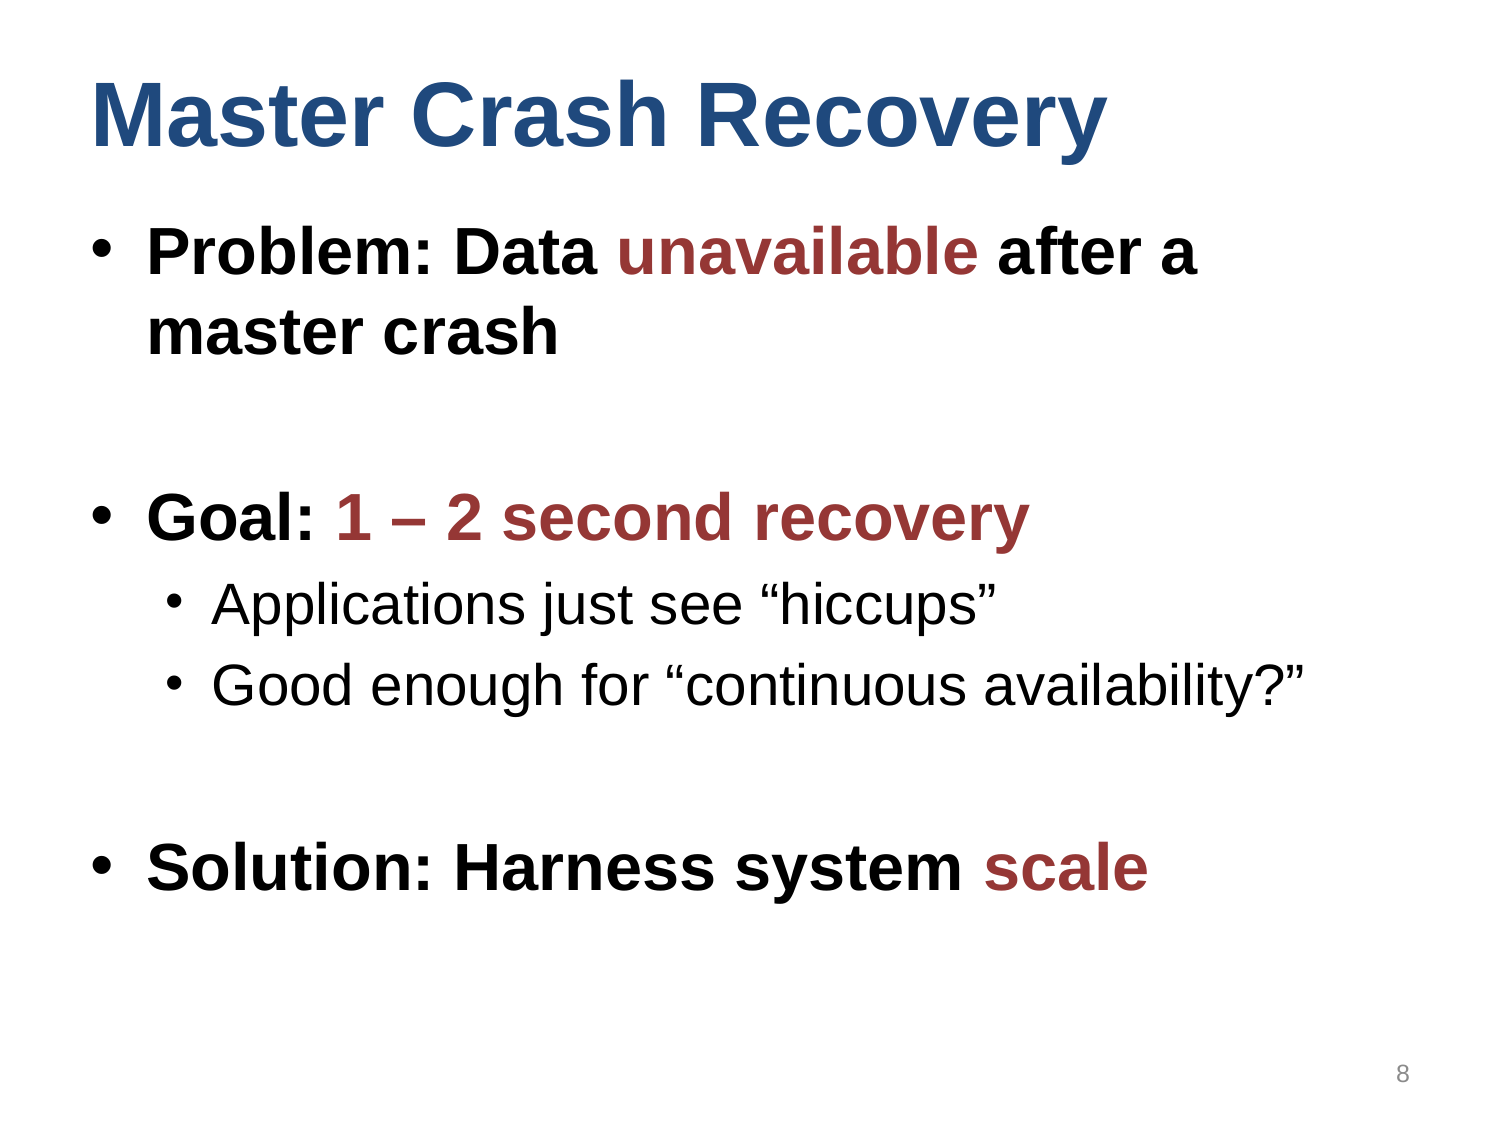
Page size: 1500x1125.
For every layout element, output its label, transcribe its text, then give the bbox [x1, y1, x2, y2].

list Problem: Data unavailable after a master crash Goal: 1 – 2 second recovery Applications just see “hiccups” Good enough for “continuous availability?” Solution: Harness system scale [75, 200, 1425, 1005]
title Master Crash Recovery [75, 45, 1425, 175]
slide_number 8 [1074, 1042, 1425, 1103]
